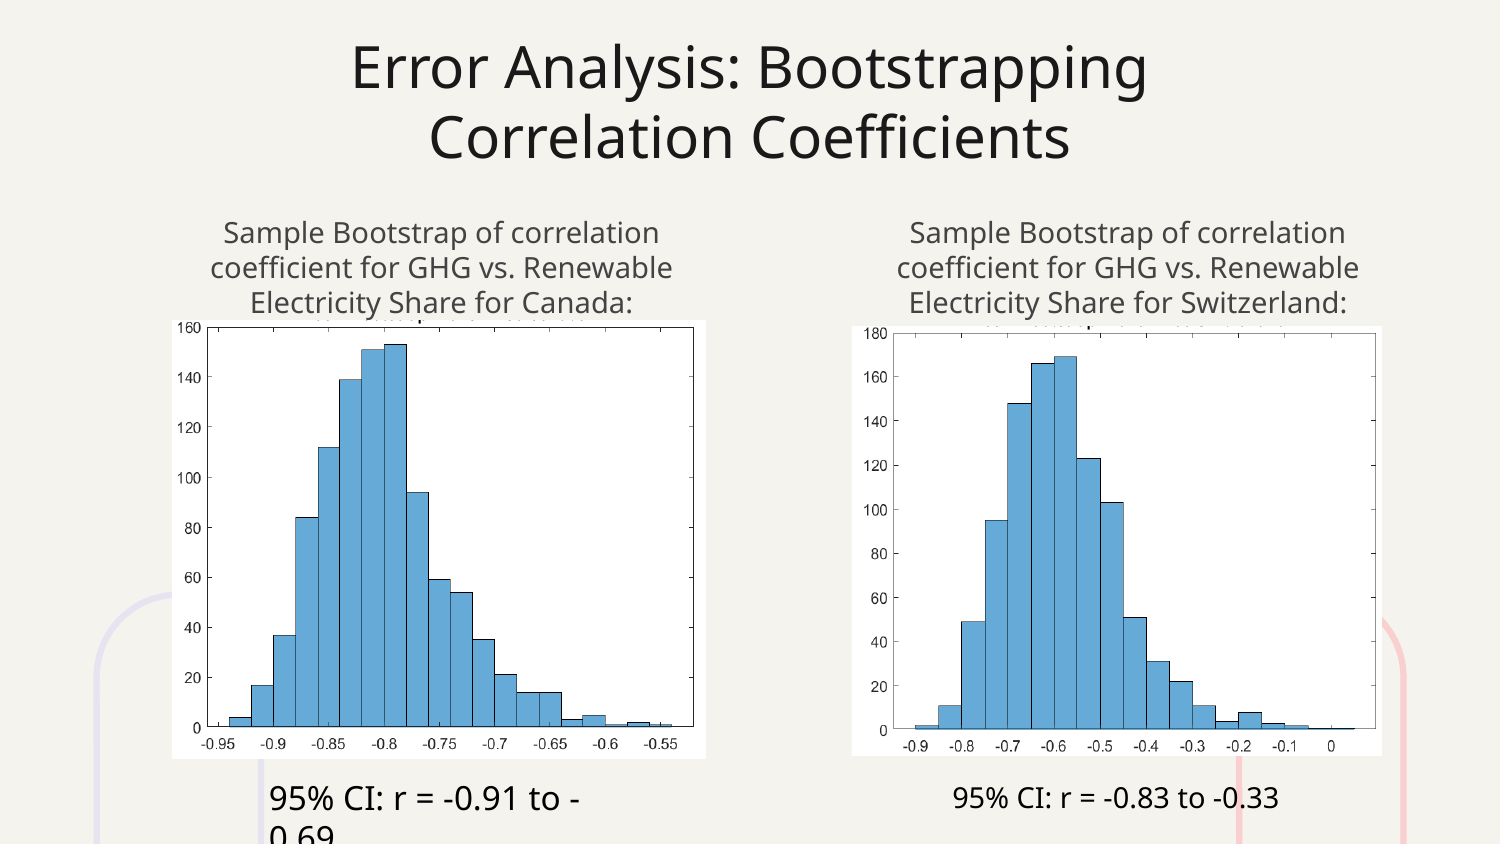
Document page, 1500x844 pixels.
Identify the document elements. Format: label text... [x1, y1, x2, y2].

picture [851, 326, 1383, 756]
text_box 95% CI: r = -0.83 to -0.33 [937, 771, 1296, 823]
text_box 95% CI: r = -0.91 to -0.69 [254, 770, 624, 844]
title Error Analysis: Bootstrapping Correlation Coefficients [182, 15, 1318, 110]
list Sample Bootstrap of correlation coefficient for GHG vs. Renewable Electricity Share for Canada: [154, 199, 706, 294]
text_box Sample Bootstrap of correlation coefficient for GHG vs. Renewable Electricity Share for Switzerland: [841, 199, 1393, 322]
picture [171, 319, 707, 759]
